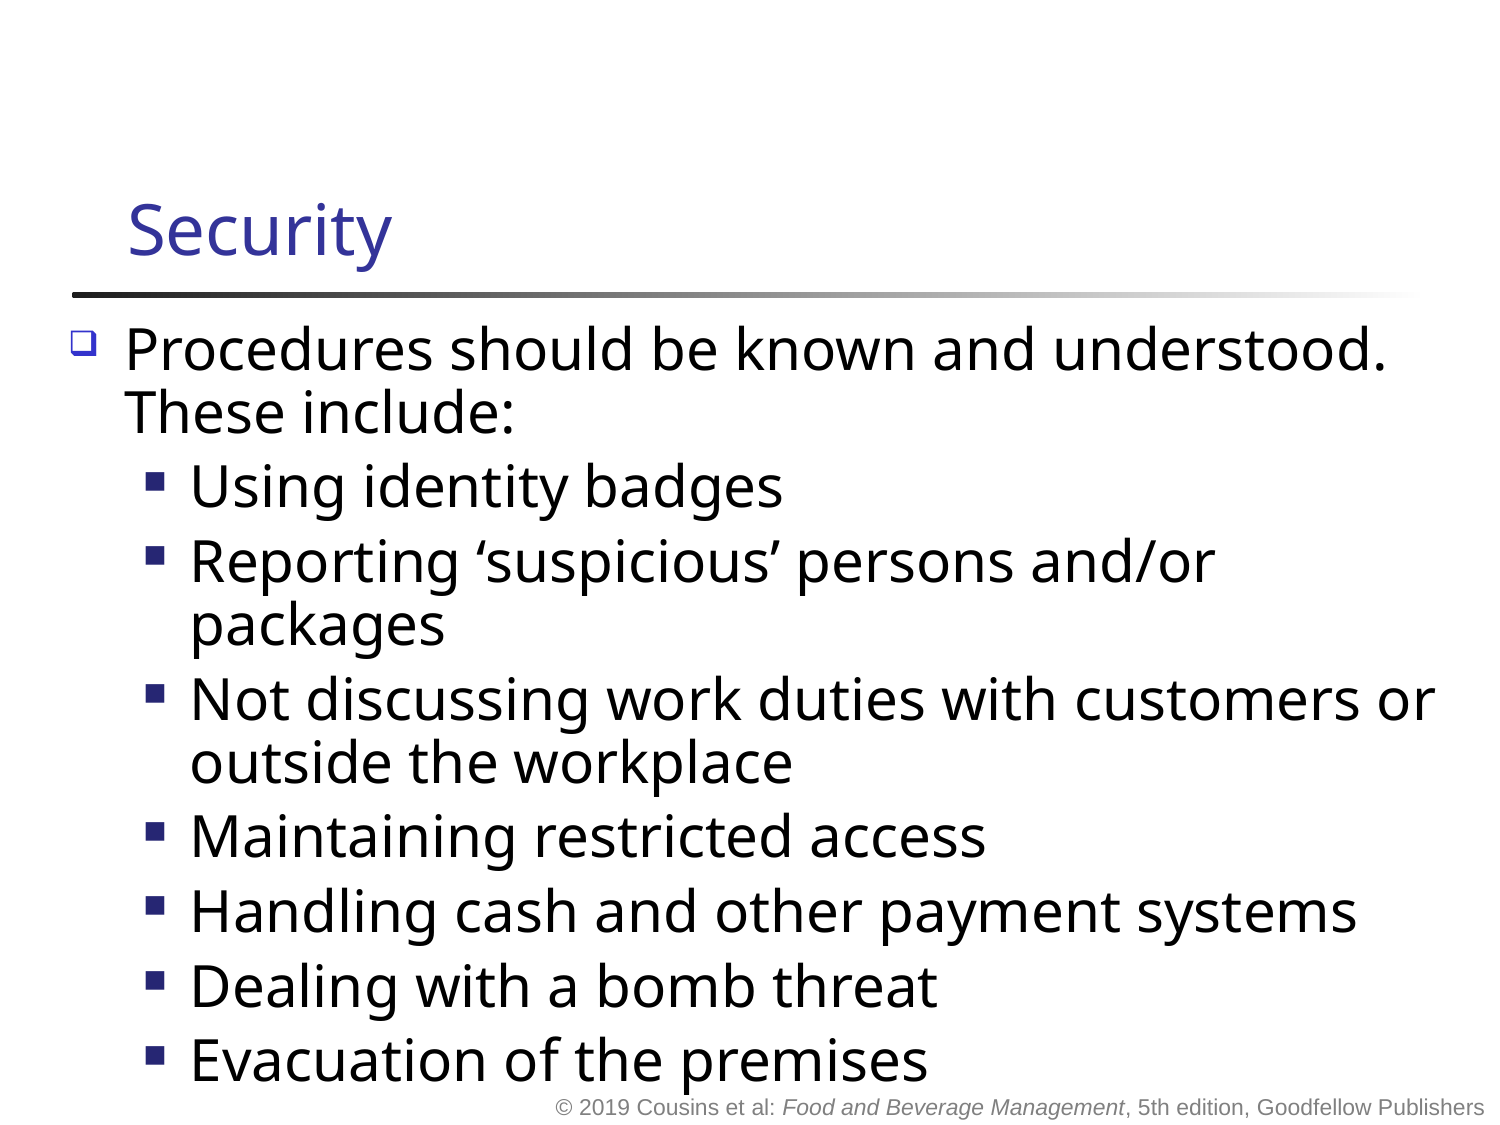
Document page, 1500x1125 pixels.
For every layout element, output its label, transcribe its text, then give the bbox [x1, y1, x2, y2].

title Security [112, 90, 1391, 278]
list Procedures should be known and understood. These include: Using identity badges Reporting ‘suspicious’ persons and/or packages Not discussing work duties with customers or outside the workplace Maintaining restricted access Handling cash and other payment systems Dealing with a bomb threat Evacuation of the premises [53, 312, 1471, 1100]
